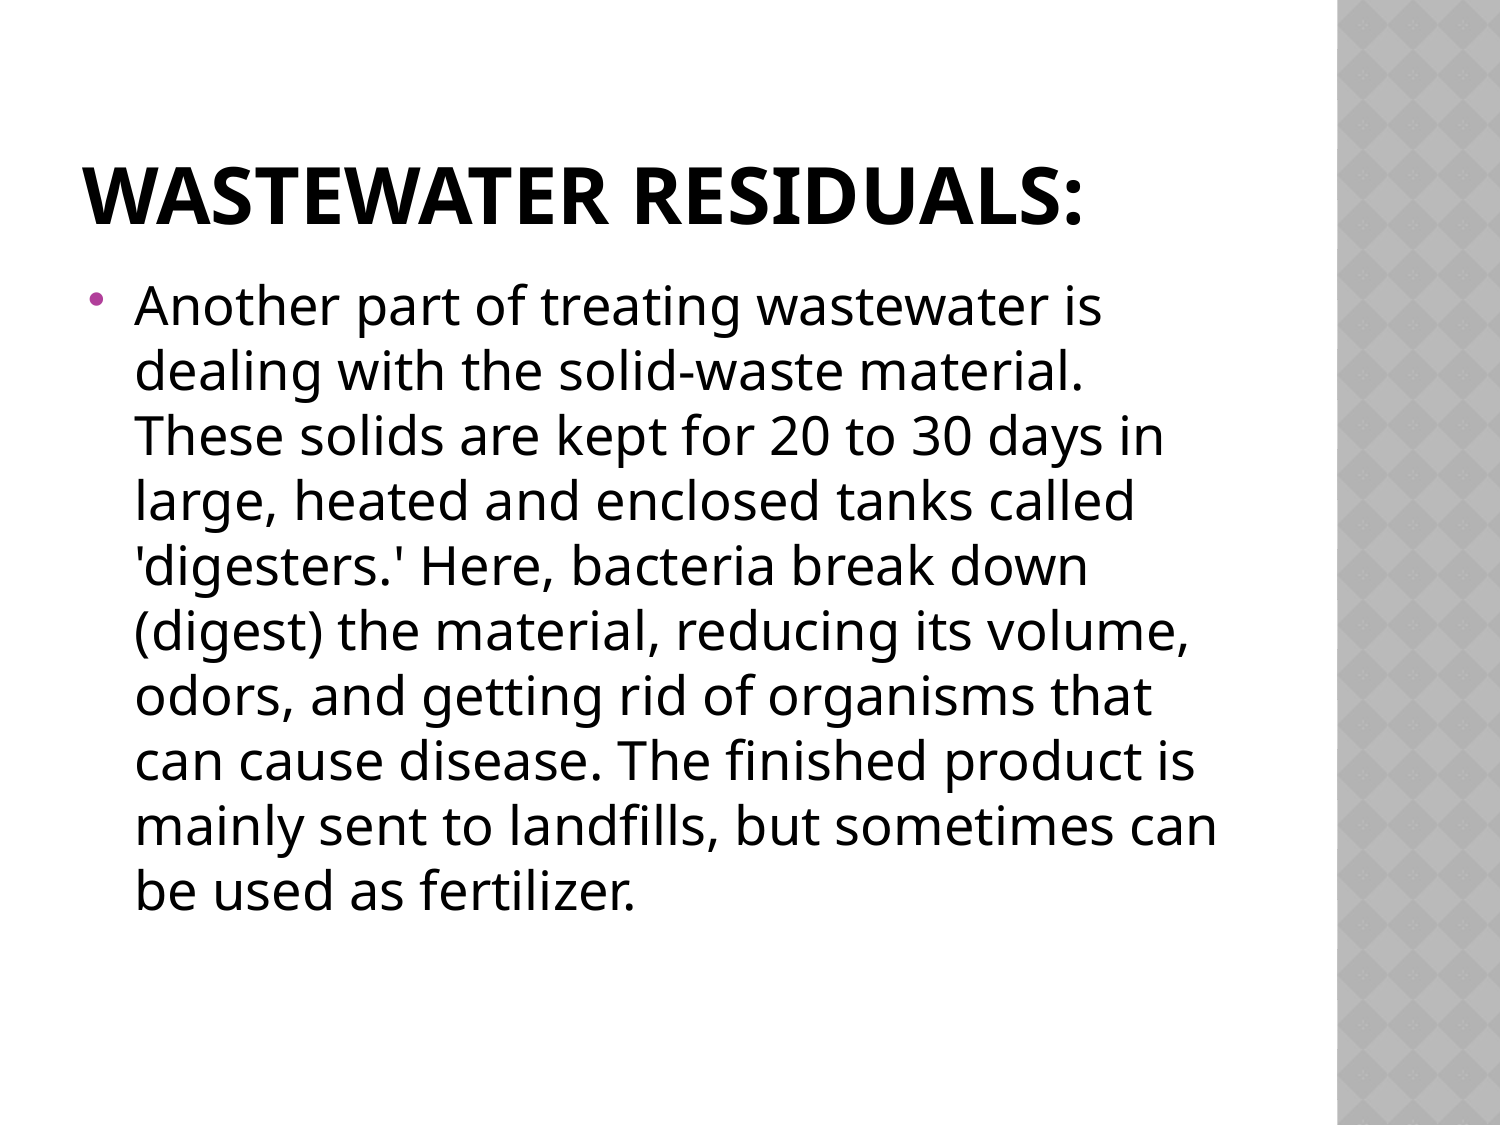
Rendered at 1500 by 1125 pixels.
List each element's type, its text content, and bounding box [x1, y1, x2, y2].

list Another part of treating wastewater is dealing with the solid-waste material. These solids are kept for 20 to 30 days in large, heated and enclosed tanks called 'digesters.' Here, bacteria break down (digest) the material, reducing its volume, odors, and getting rid of organisms that can cause disease. The finished product is mainly sent to landfills, but sometimes can be used as fertilizer. [75, 264, 1263, 1059]
title Wastewater Residuals: [75, 52, 1263, 240]
